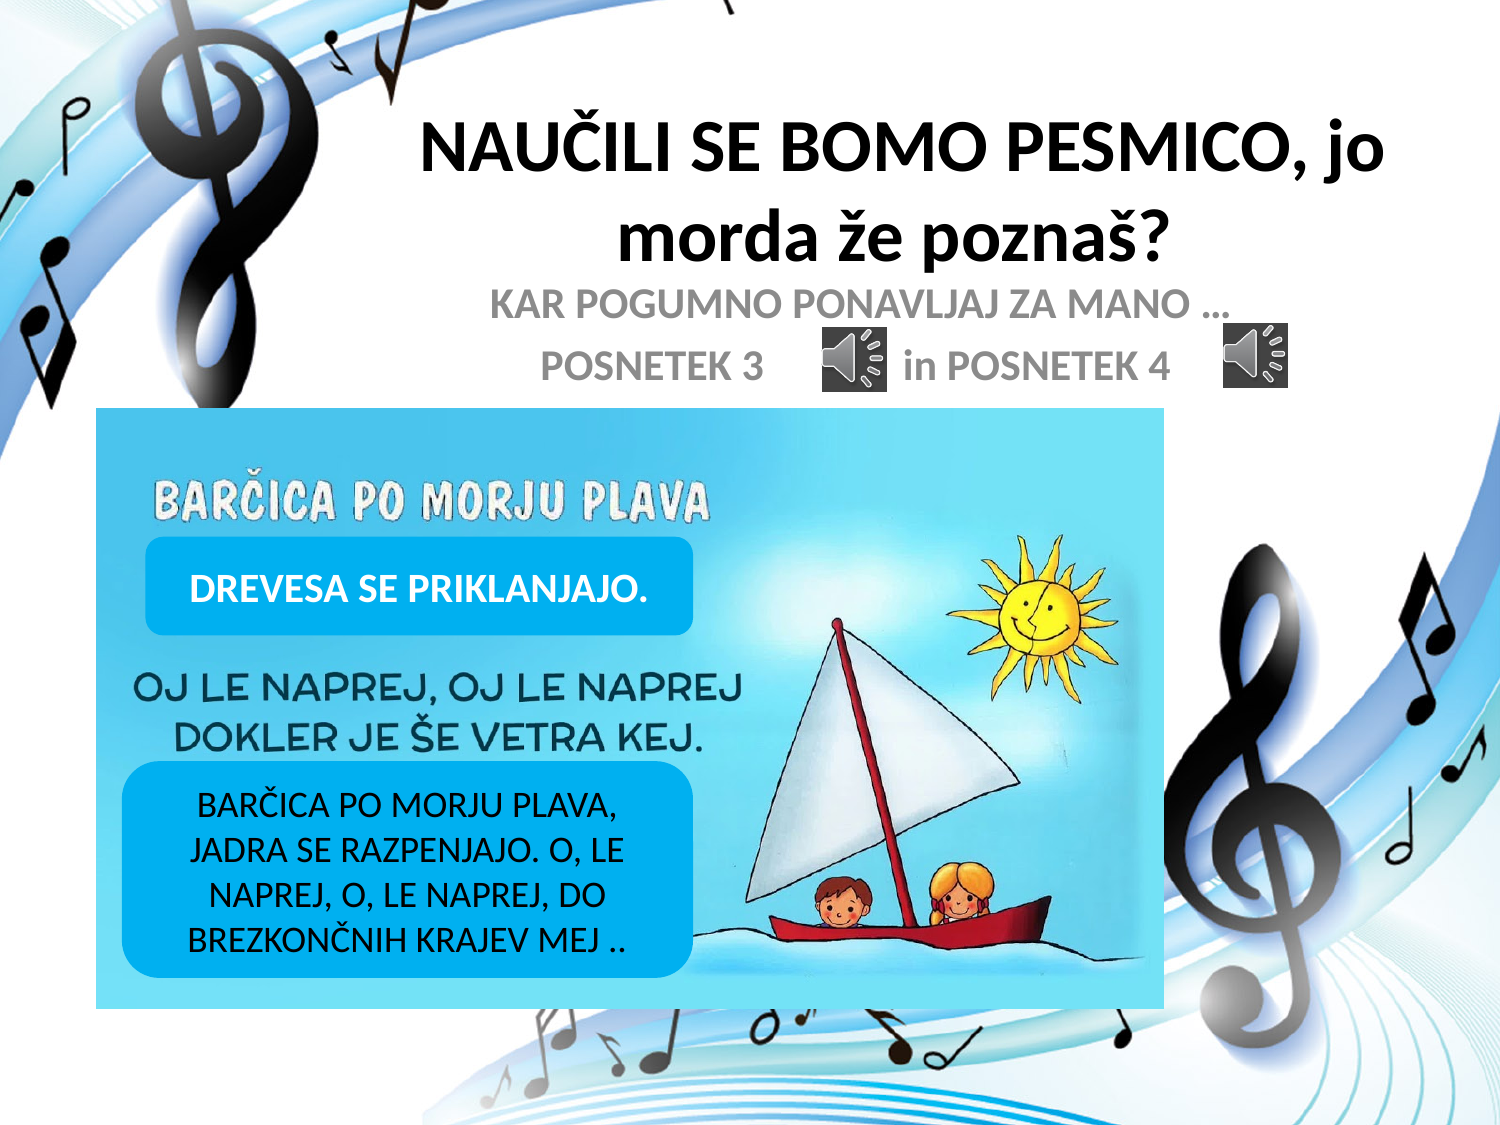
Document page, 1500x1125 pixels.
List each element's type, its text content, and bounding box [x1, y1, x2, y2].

picture [0, 0, 1500, 1125]
subtitle KAR POGUMNO PONAVLJAJ ZA MANO … POSNETEK 3 in POSNETEK 4 [336, 267, 1387, 398]
title NAUČILI SE BOMO PESMICO, jo morda že poznaš? [348, 66, 1458, 308]
